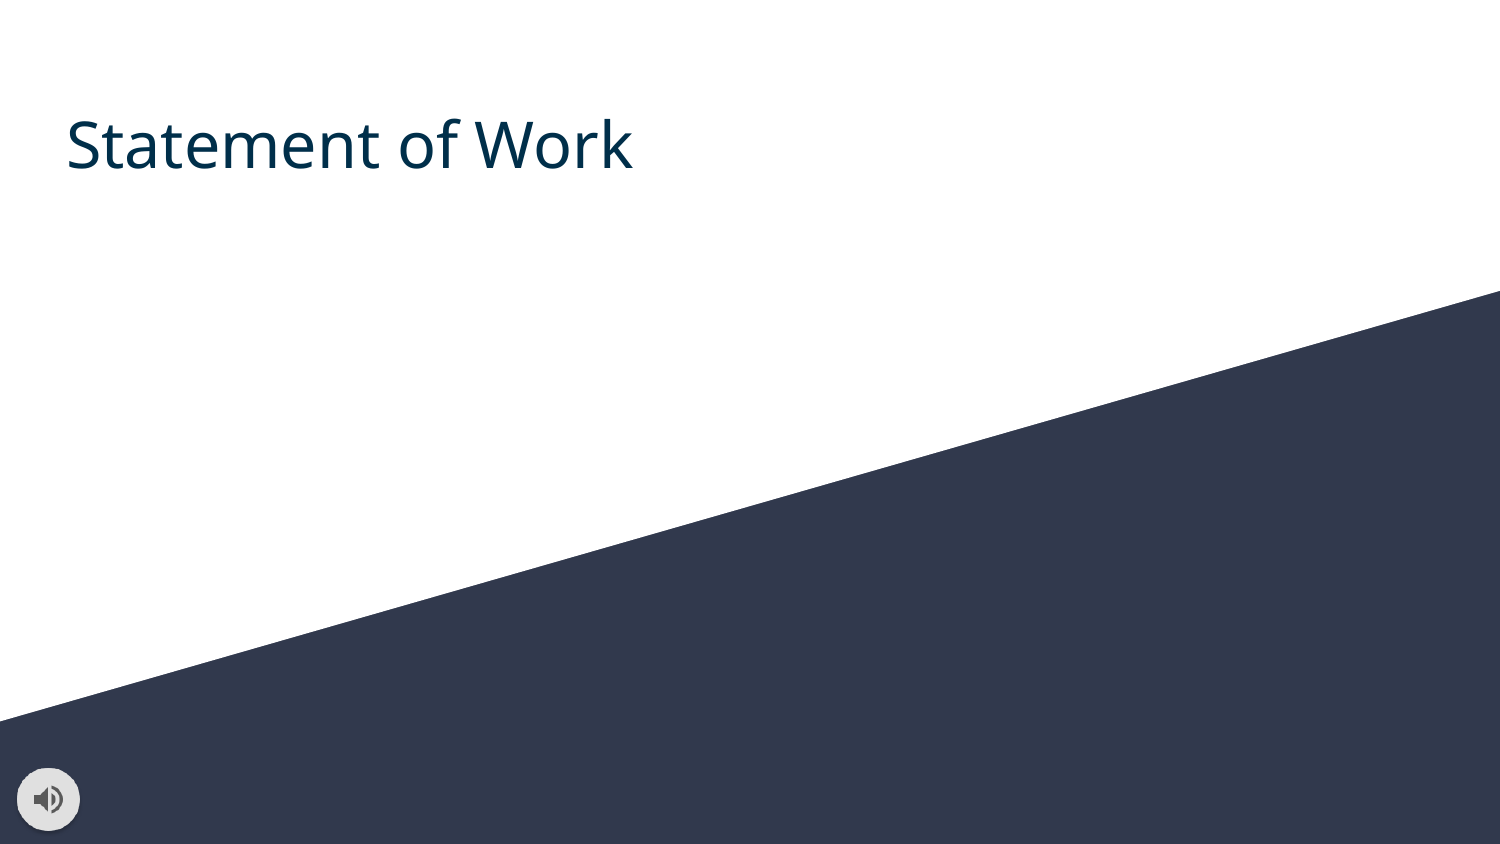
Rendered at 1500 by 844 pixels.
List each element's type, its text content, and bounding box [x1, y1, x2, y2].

title Statement of Work [51, 88, 1449, 299]
picture [10, 761, 87, 837]
